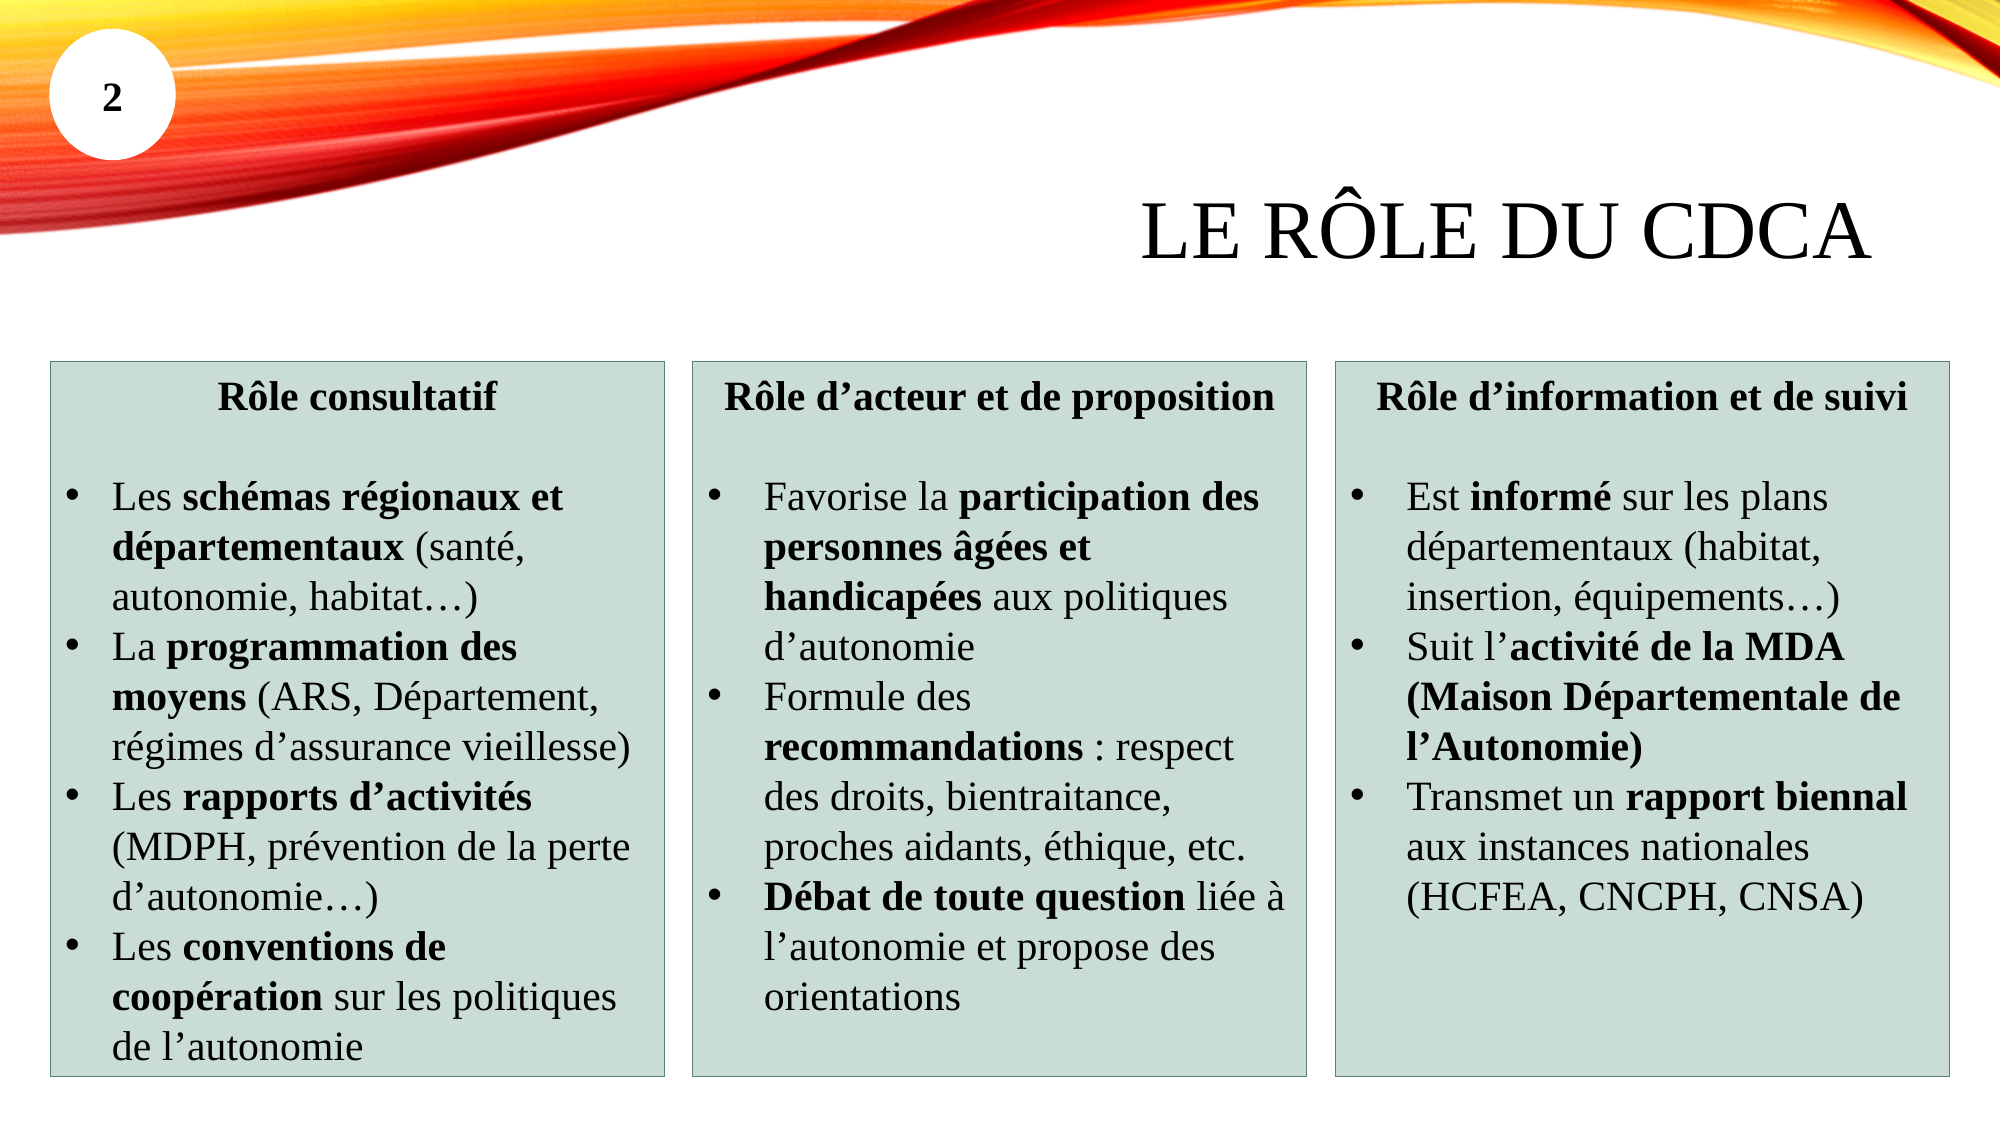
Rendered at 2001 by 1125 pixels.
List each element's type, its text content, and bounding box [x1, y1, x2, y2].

text_box Rôle d’acteur et de proposition Favorise la participation des personnes âgées et handicapées aux politiques d’autonomie Formule des recommandations : respect des droits, bientraitance, proches aidants, éthique, etc. Débat de toute question liée à l’autonomie et propose des orientations [692, 361, 1307, 1077]
text_box Rôle consultatif Les schémas régionaux et départementaux (santé, autonomie, habitat…) La programmation des moyens (ARS, Département, régimes d’assurance vieillesse) Les rapports d’activités (MDPH, prévention de la perte d’autonomie…) Les conventions de coopération sur les politiques de l’autonomie [50, 361, 665, 1077]
text_box 2 [49, 28, 176, 161]
picture [0, 0, 2000, 237]
text_box Rôle d’information et de suivi Est informé sur les plans départementaux (habitat, insertion, équipements…) Suit l’activité de la MDA (Maison Départementale de l’Autonomie) Transmet un rapport biennal aux instances nationales (HCFEA, CNCPH, CNSA) [1335, 361, 1950, 1077]
title LE rôle du CDCA [474, 125, 1888, 338]
